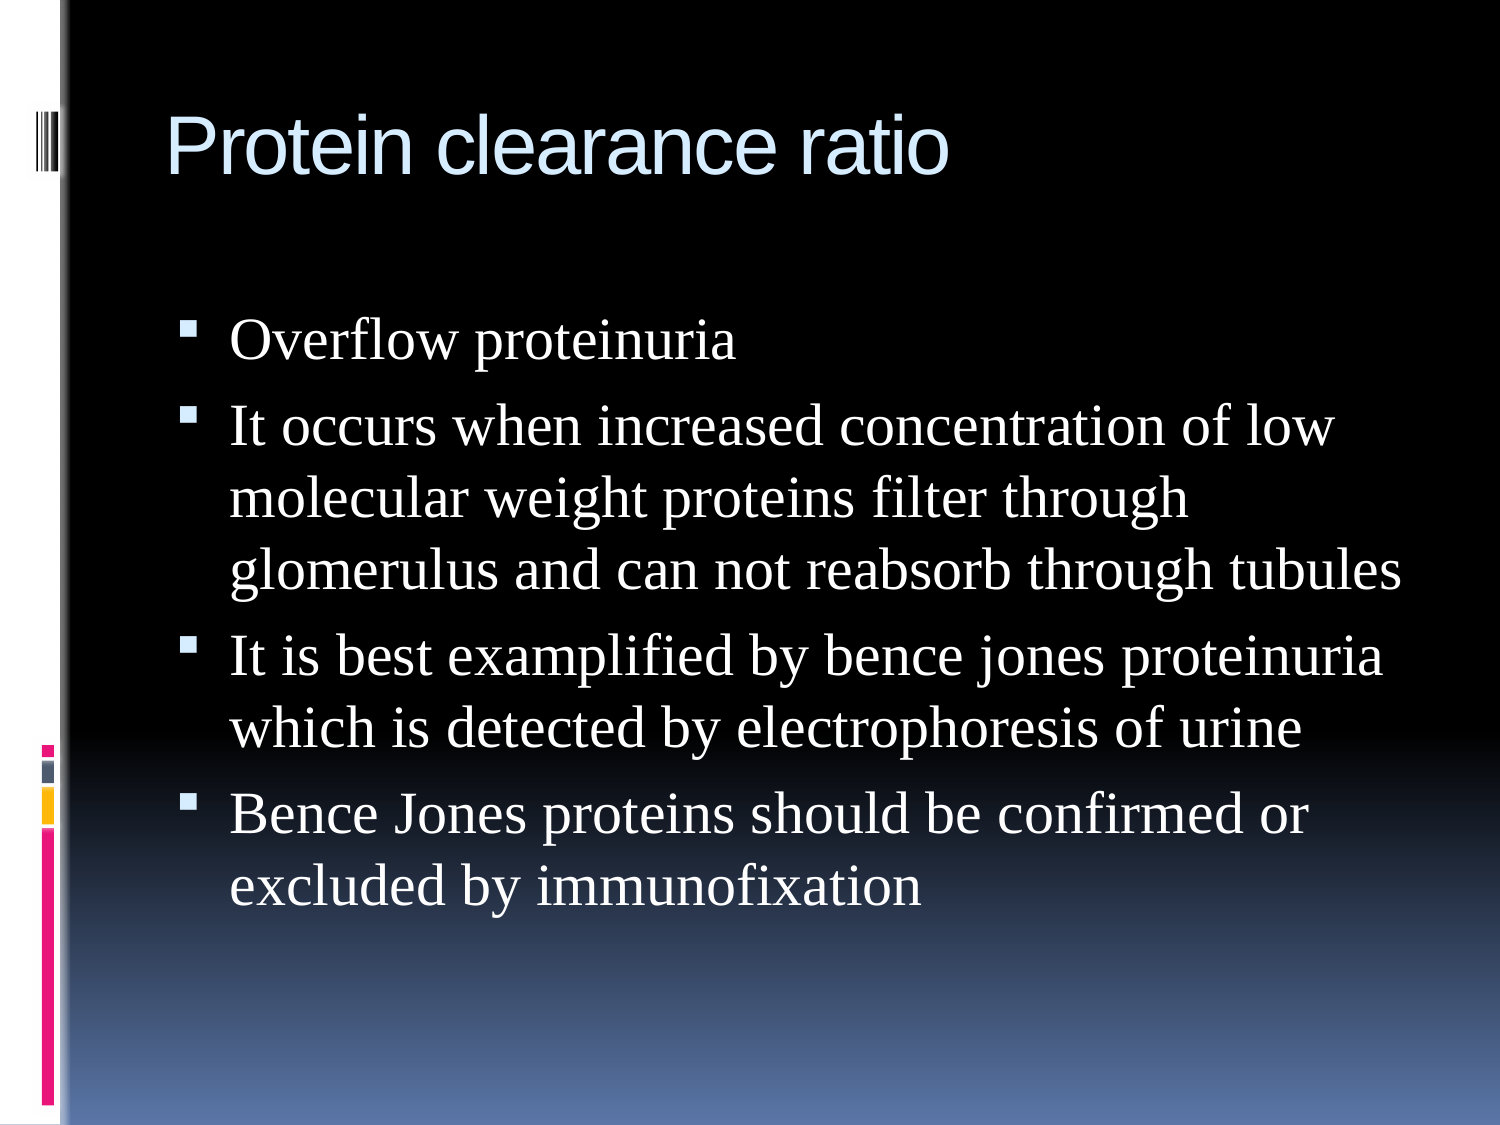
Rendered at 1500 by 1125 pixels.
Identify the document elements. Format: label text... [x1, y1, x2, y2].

list Overflow proteinuria It occurs when increased concentration of low molecular weight proteins filter through glomerulus and can not reabsorb through tubules It is best examplified by bence jones proteinuria which is detected by electrophoresis of urine Bence Jones proteins should be confirmed or excluded by immunofixation [150, 292, 1425, 1043]
title Protein clearance ratio [150, 83, 1425, 234]
